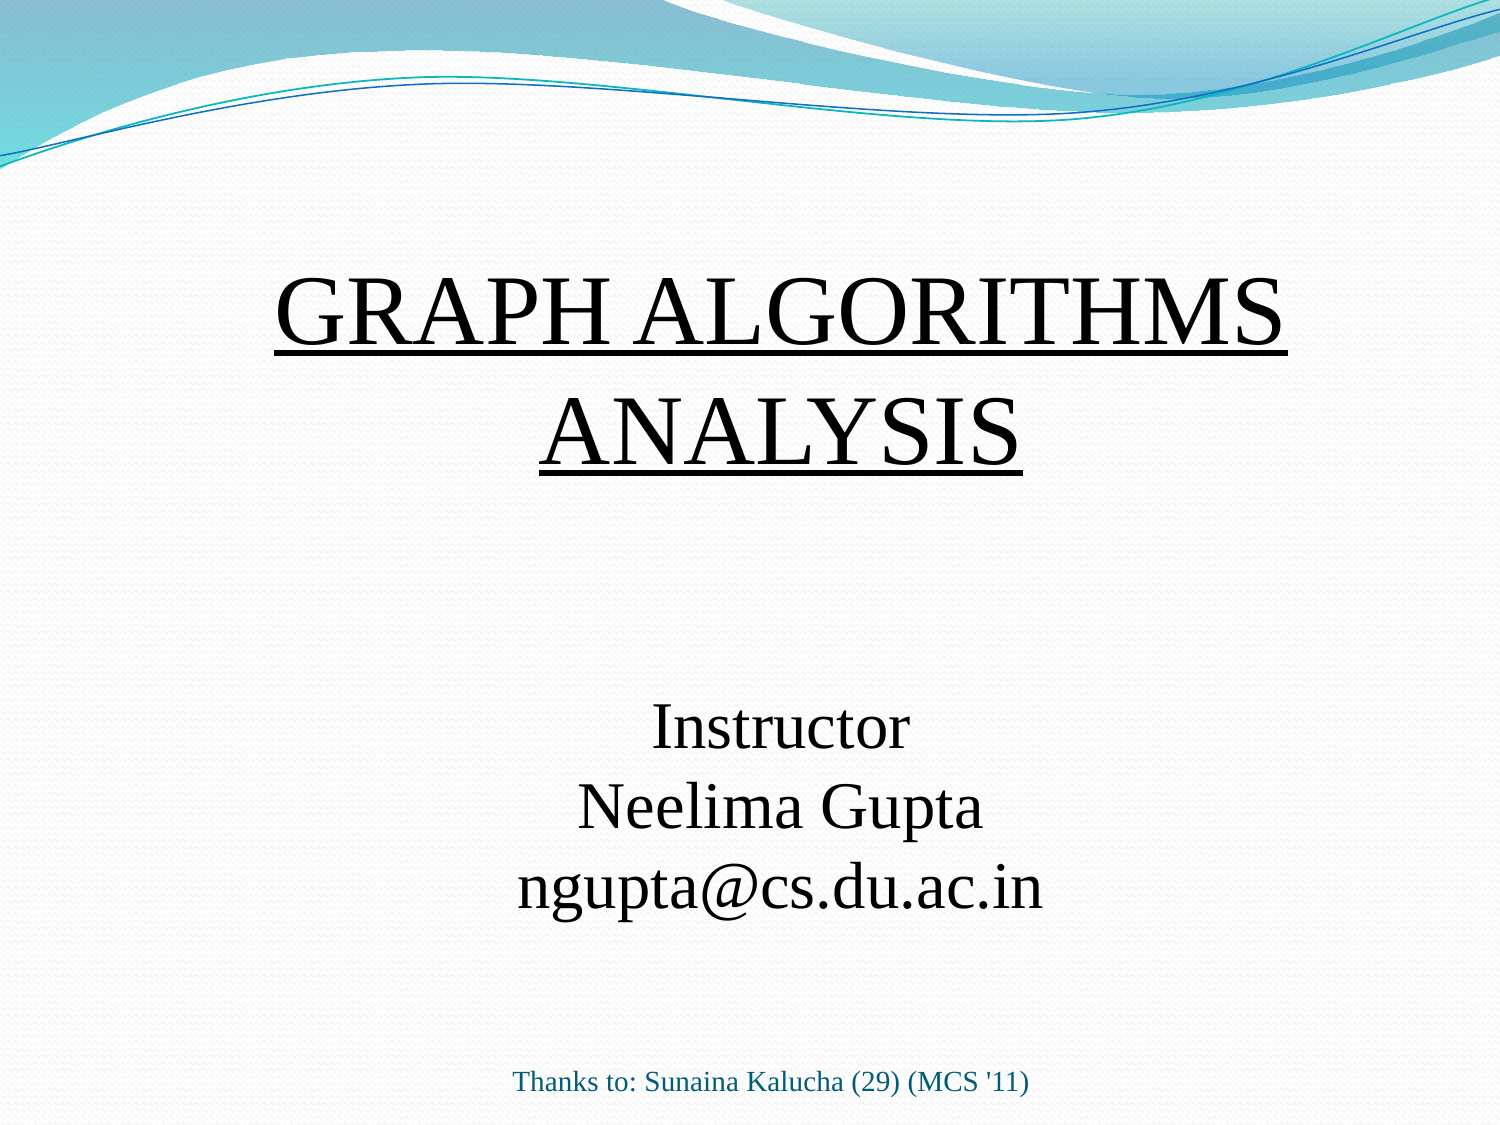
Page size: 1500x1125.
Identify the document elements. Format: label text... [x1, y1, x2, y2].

text_box Instructor Neelima Gupta ngupta@cs.du.ac.in [449, 674, 1113, 1090]
footer Thanks to: Sunaina Kalucha (29) (MCS '11) [512, 1037, 1063, 1098]
text_box GRAPH ALGORITHMS ANALYSIS [174, 237, 1388, 493]
